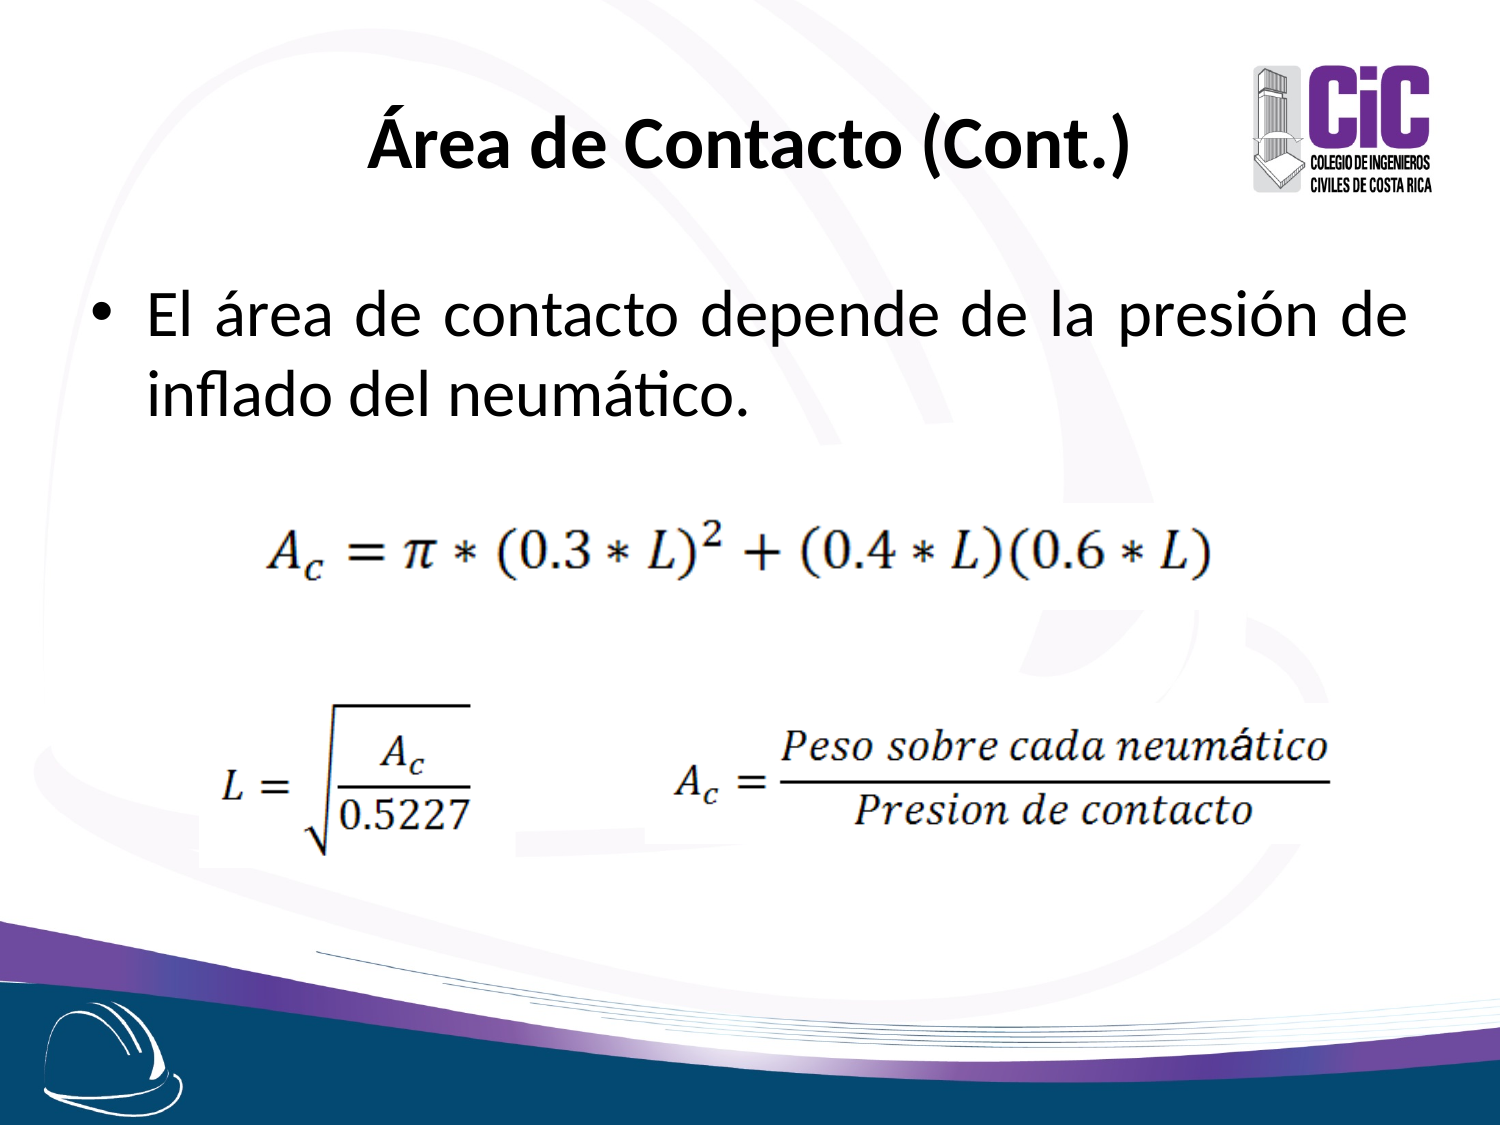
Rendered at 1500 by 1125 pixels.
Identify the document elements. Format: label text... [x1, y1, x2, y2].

title Área de Contacto (Cont.) [75, 45, 1425, 233]
list El área de contacto depende de la presión de inflado del neumático. [75, 262, 1425, 1005]
picture [0, 1, 1500, 1125]
